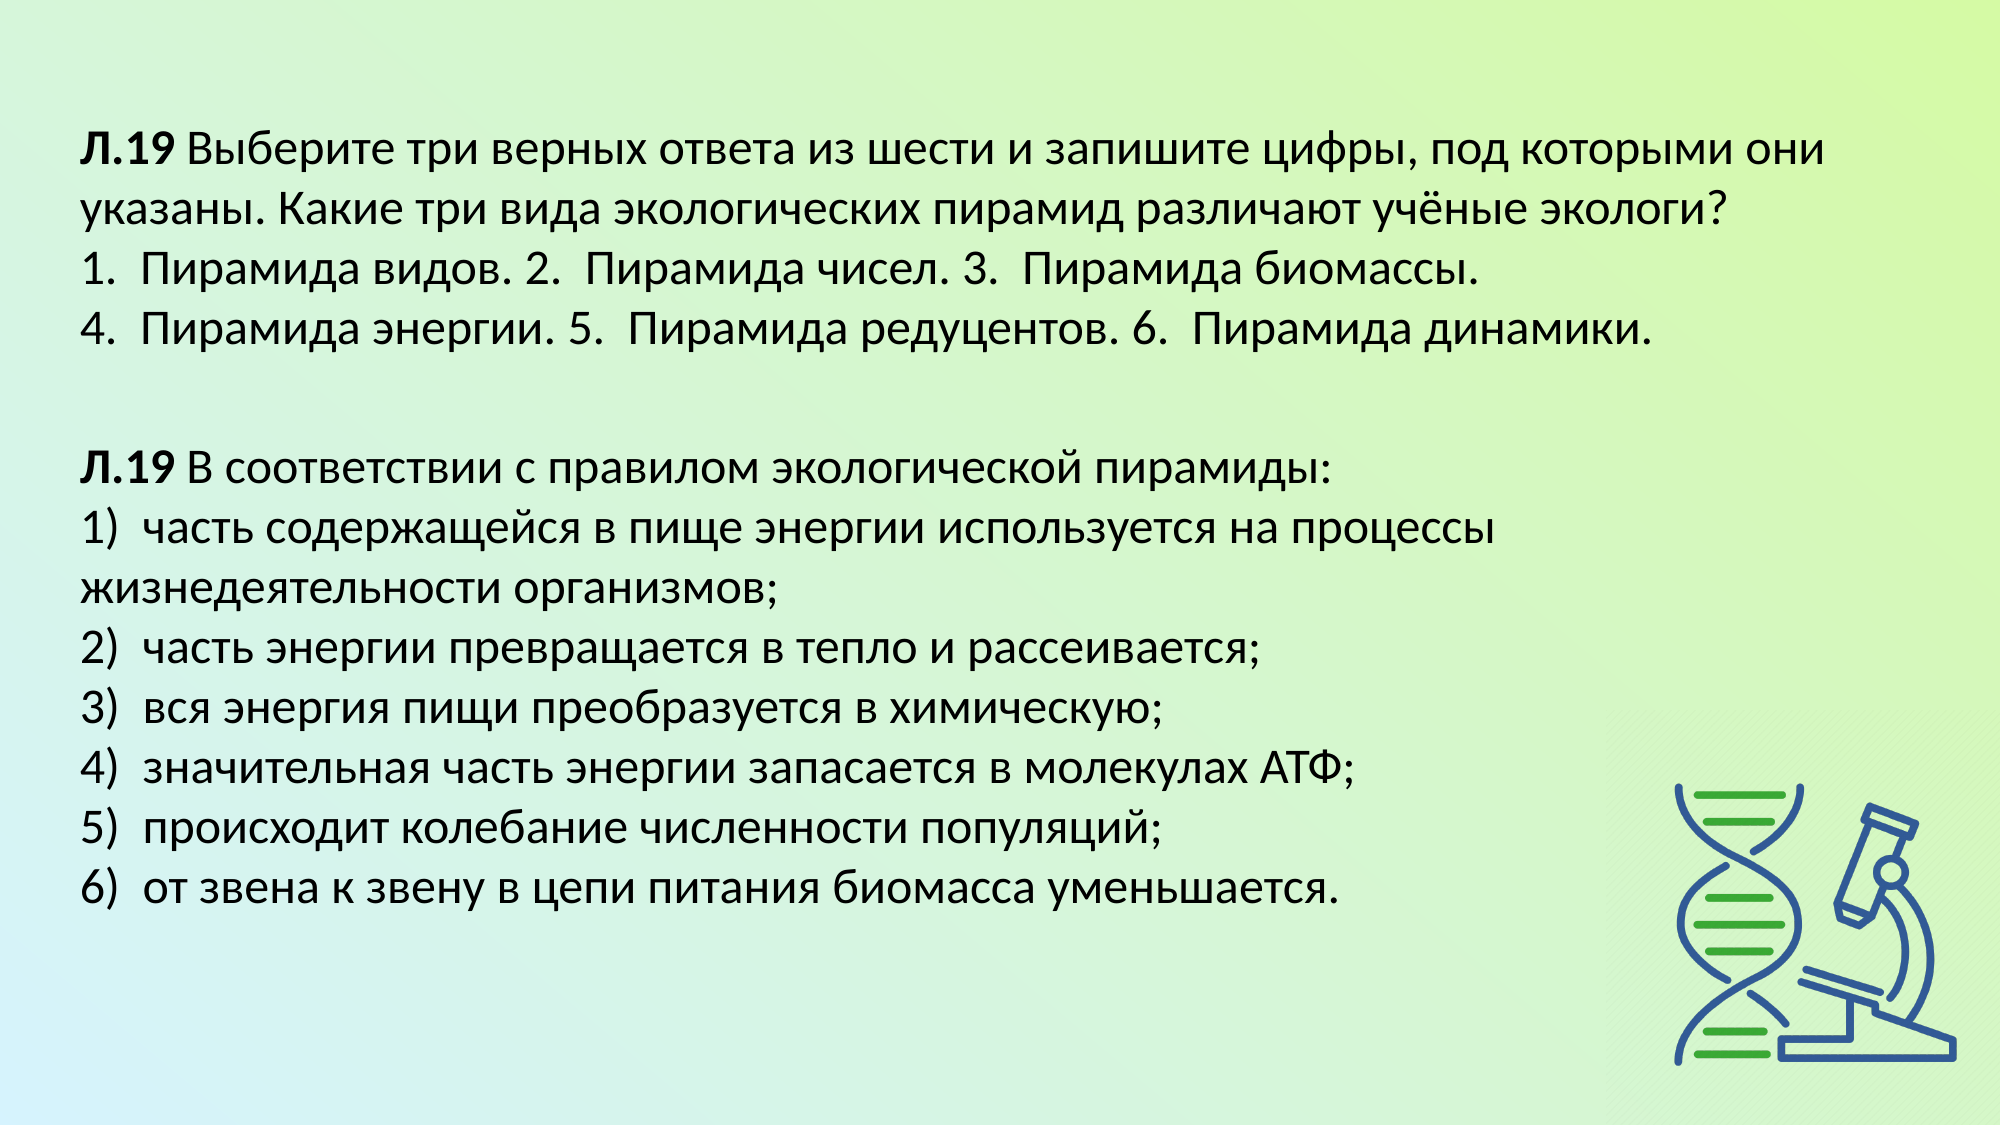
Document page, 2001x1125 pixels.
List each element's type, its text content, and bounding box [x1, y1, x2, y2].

text_box Л.19 В соответствии с правилом экологической пирамиды: 1) часть содержащейся в пище энергии используется на процессы жизнедеятельности организмов; 2) часть энергии превращается в тепло и рассеивается; 3) вся энергия пищи преобразуется в химическую; 4) значительная часть энергии запасается в молекулах АТФ; 5) происходит колебание численности популяций; 6) от звена к звену в цепи питания биомасса уменьшается. [64, 425, 1936, 921]
picture [1606, 710, 2000, 1125]
text_box Л.19 Выберите три верных ответа из шести и запишите цифры, под которыми они указаны. Какие три вида экологических пирамид различают учёные экологи? 1. Пирамида видов. 2. Пирамида чисел. 3. Пирамида биомассы. 4. Пирамида энергии. 5. Пирамида редуцентов. 6. Пирамида динамики. [64, 107, 1936, 363]
